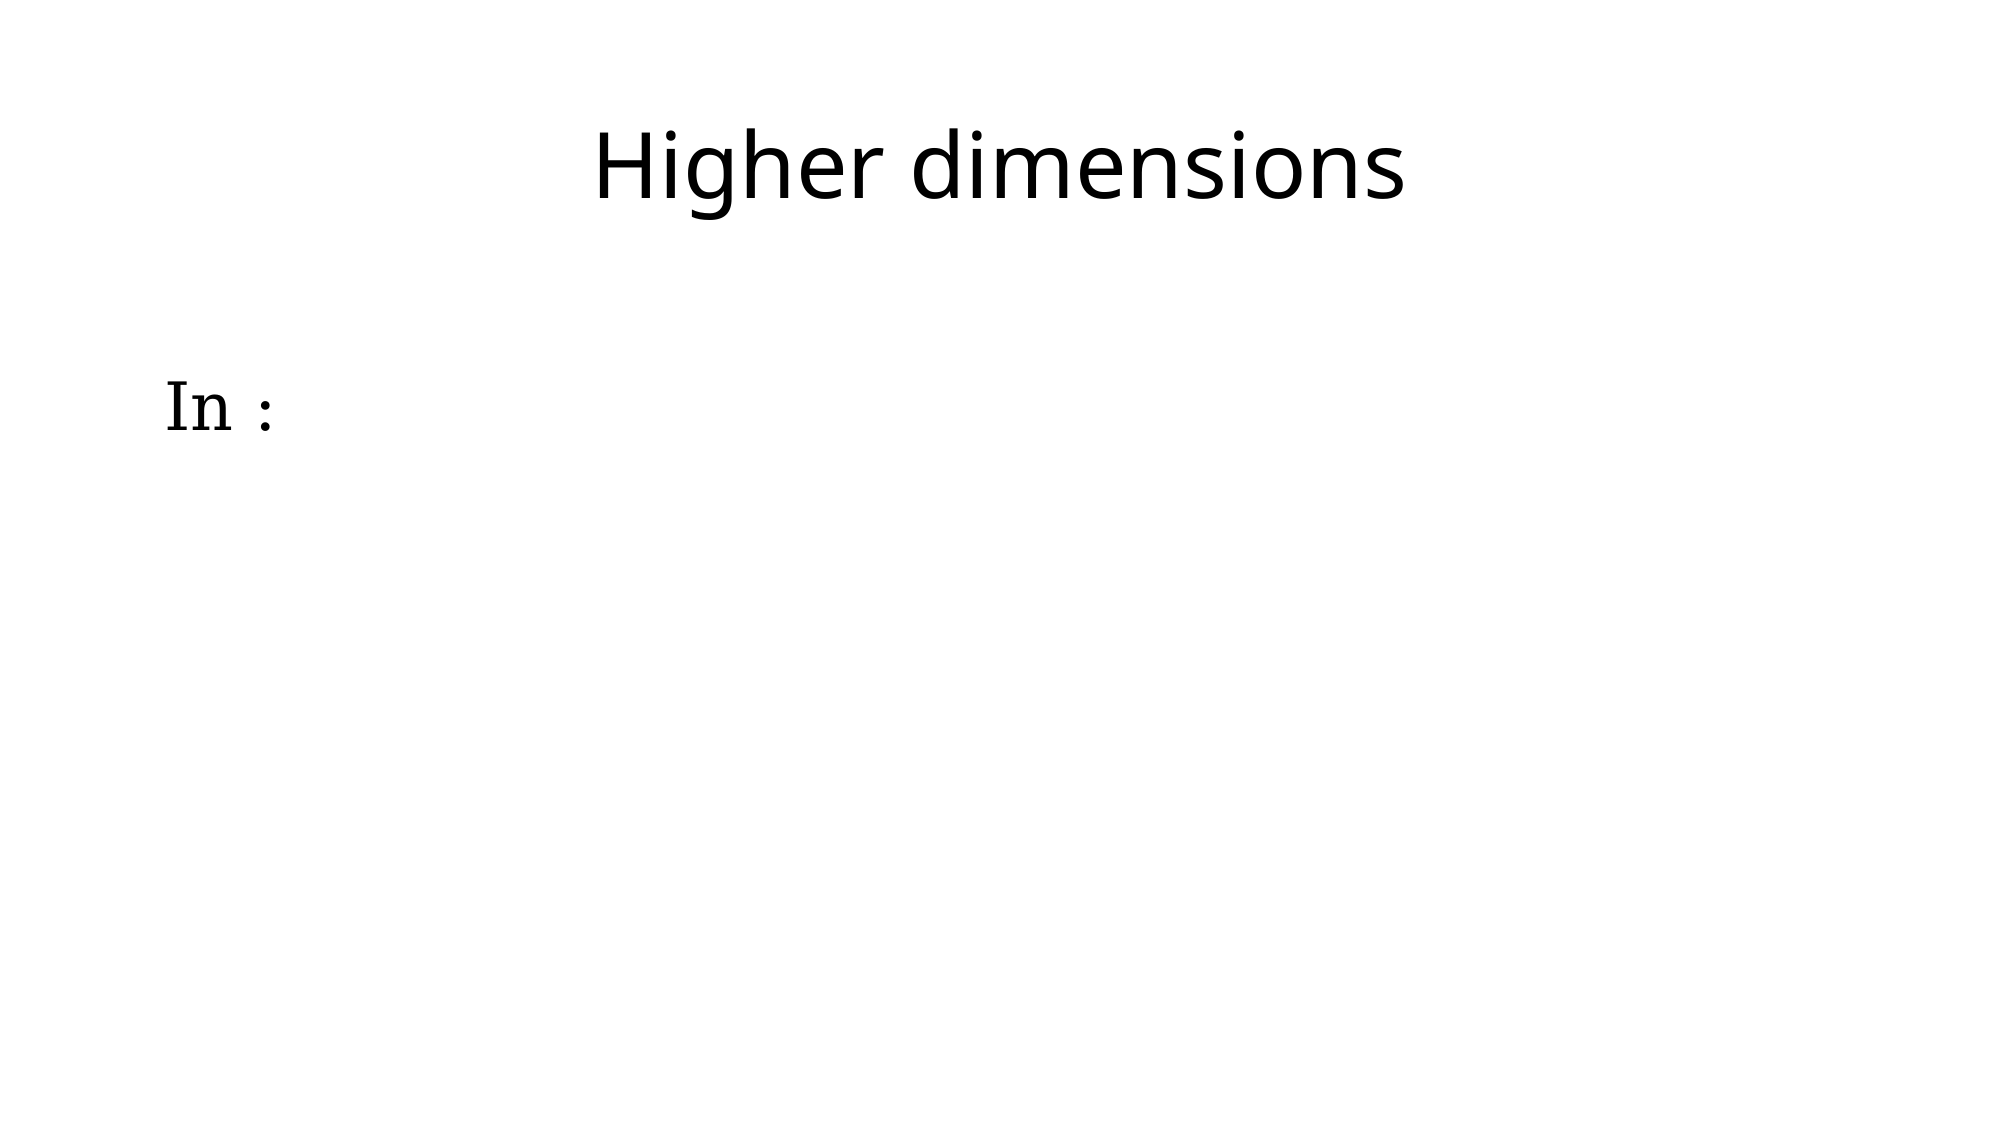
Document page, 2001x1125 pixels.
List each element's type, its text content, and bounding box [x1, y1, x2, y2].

title Higher dimensions [137, 59, 1863, 278]
